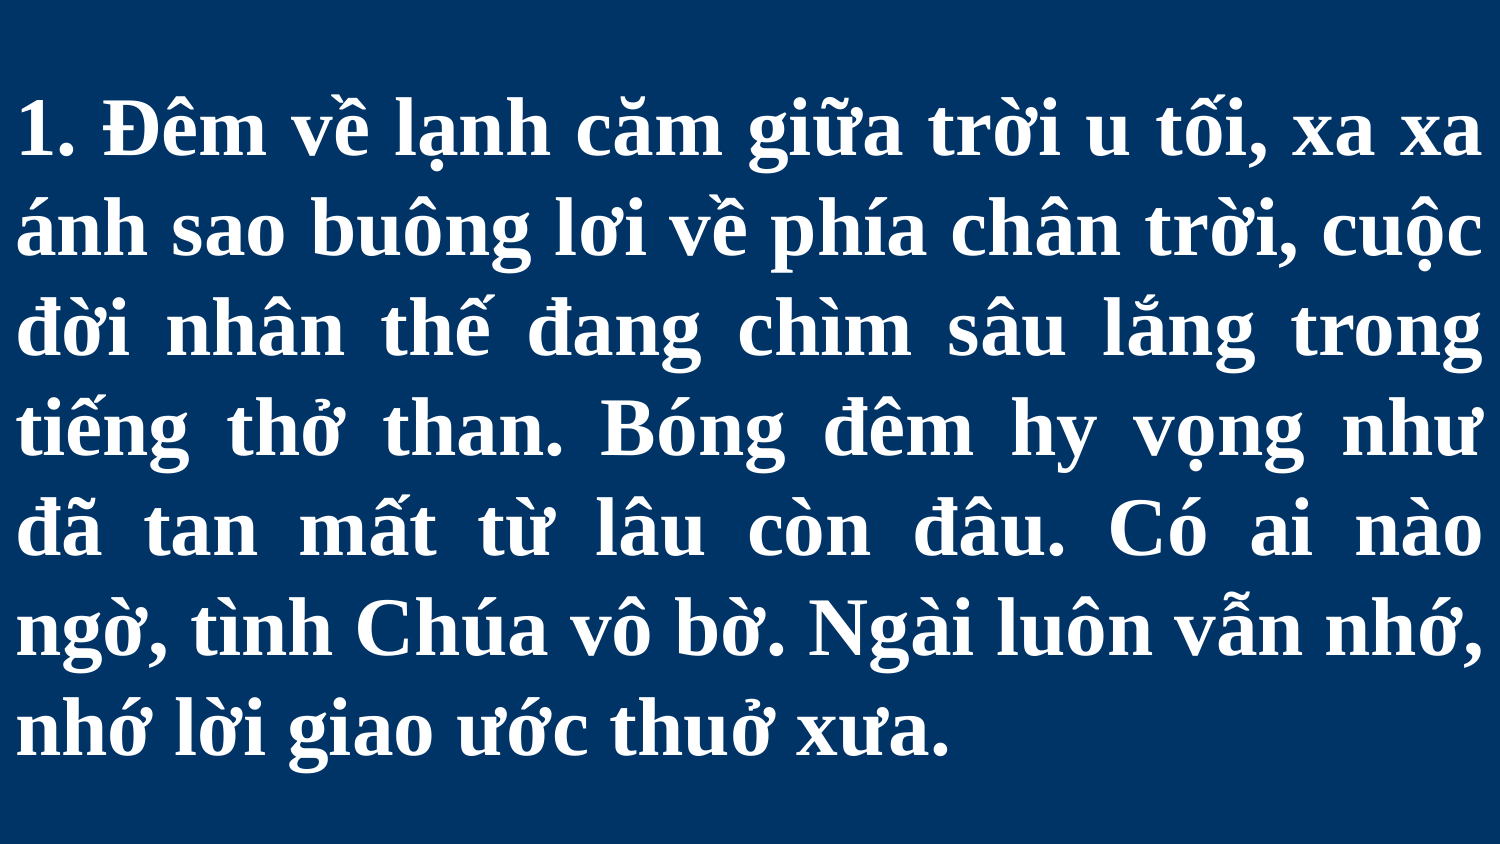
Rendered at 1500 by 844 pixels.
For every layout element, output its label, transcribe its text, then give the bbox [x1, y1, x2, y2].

title 1. Đêm về lạnh căm giữa trời u tối, xa xa ánh sao buông lơi về phía chân trời, cuộc đời nhân thế đang chìm sâu lắng trong tiếng thở than. Bóng đêm hy vọng như đã tan mất từ lâu còn đâu. Có ai nào ngờ, tình Chúa vô bờ. Ngài luôn vẫn nhớ, nhớ lời giao ước thuở xưa. [0, 0, 1500, 844]
